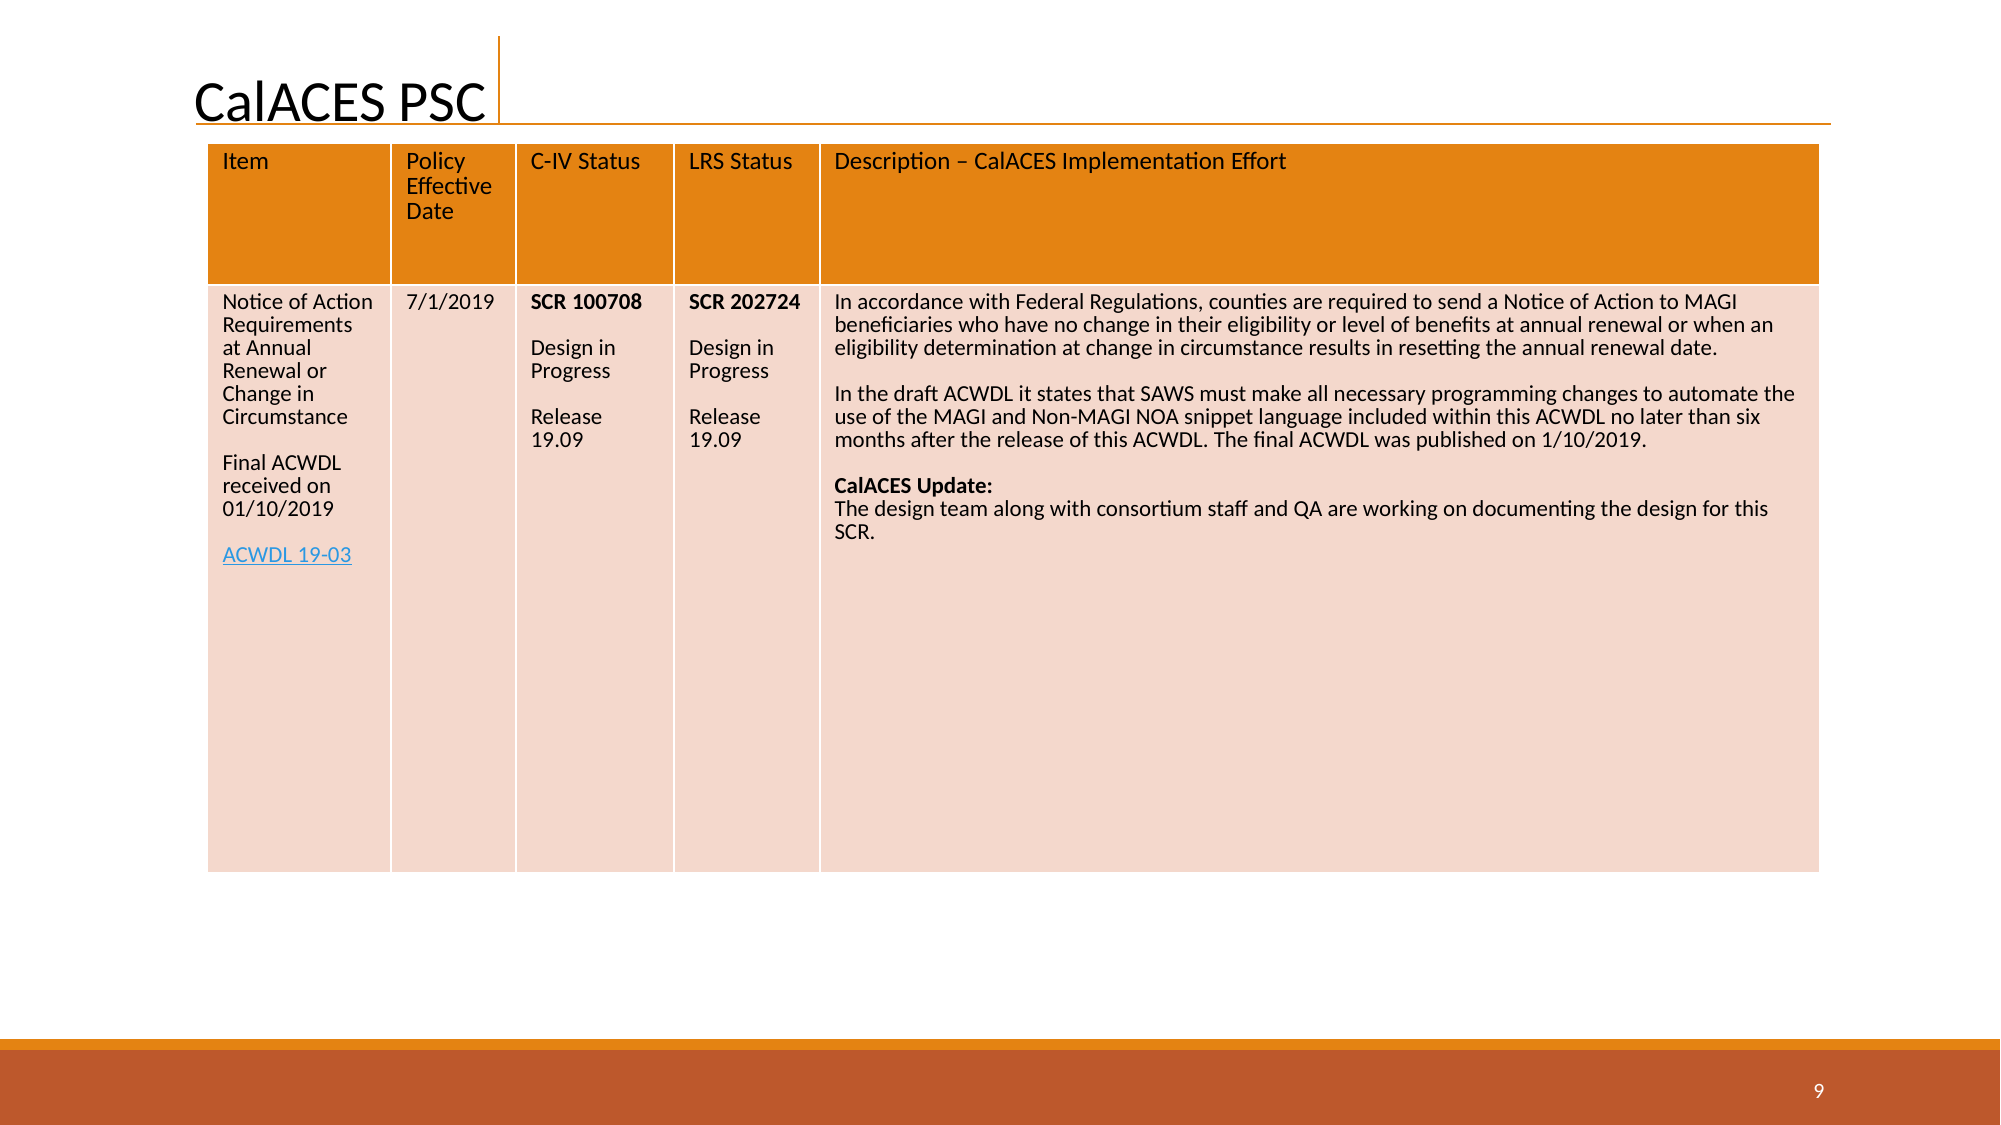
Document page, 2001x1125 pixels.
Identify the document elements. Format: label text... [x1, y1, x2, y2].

table_cell SCR 100708 Design in Progress Release 19.09 [517, 286, 673, 872]
table_cell In accordance with Federal Regulations, counties are required to send a Notice of Action to MAGI beneficiaries who have no change in their eligibility or level of benefits at annual renewal or when an eligibility determination at change in circumstance results in resetting the annual renewal date. In the draft ACWDL it states that SAWS must make all necessary programming changes to automate the use of the MAGI and Non-MAGI NOA snippet language included within this ACWDL no later than six months after the release of this ACWDL. The final ACWDL was published on 1/10/2019. CalACES Update: The design team along with consortium staff and QA are working on documenting the design for this SCR. [821, 286, 1819, 872]
slide_number 9 [1624, 1059, 1840, 1120]
table_header Item [208, 144, 390, 284]
table_cell SCR 202724 Design in Progress Release 19.09 [675, 286, 819, 872]
table_header Policy Effective Date [392, 144, 515, 284]
table_header LRS Status [675, 144, 819, 284]
table_cell Notice of Action Requirements at Annual Renewal or Change in Circumstance Final ACWDL received on 01/10/2019 ACWDL 19-03 [208, 286, 390, 872]
table_cell 7/1/2019 [392, 286, 515, 872]
table_header C-IV Status [517, 144, 673, 284]
table_header Description – CalACES Implementation Effort [821, 144, 1819, 284]
